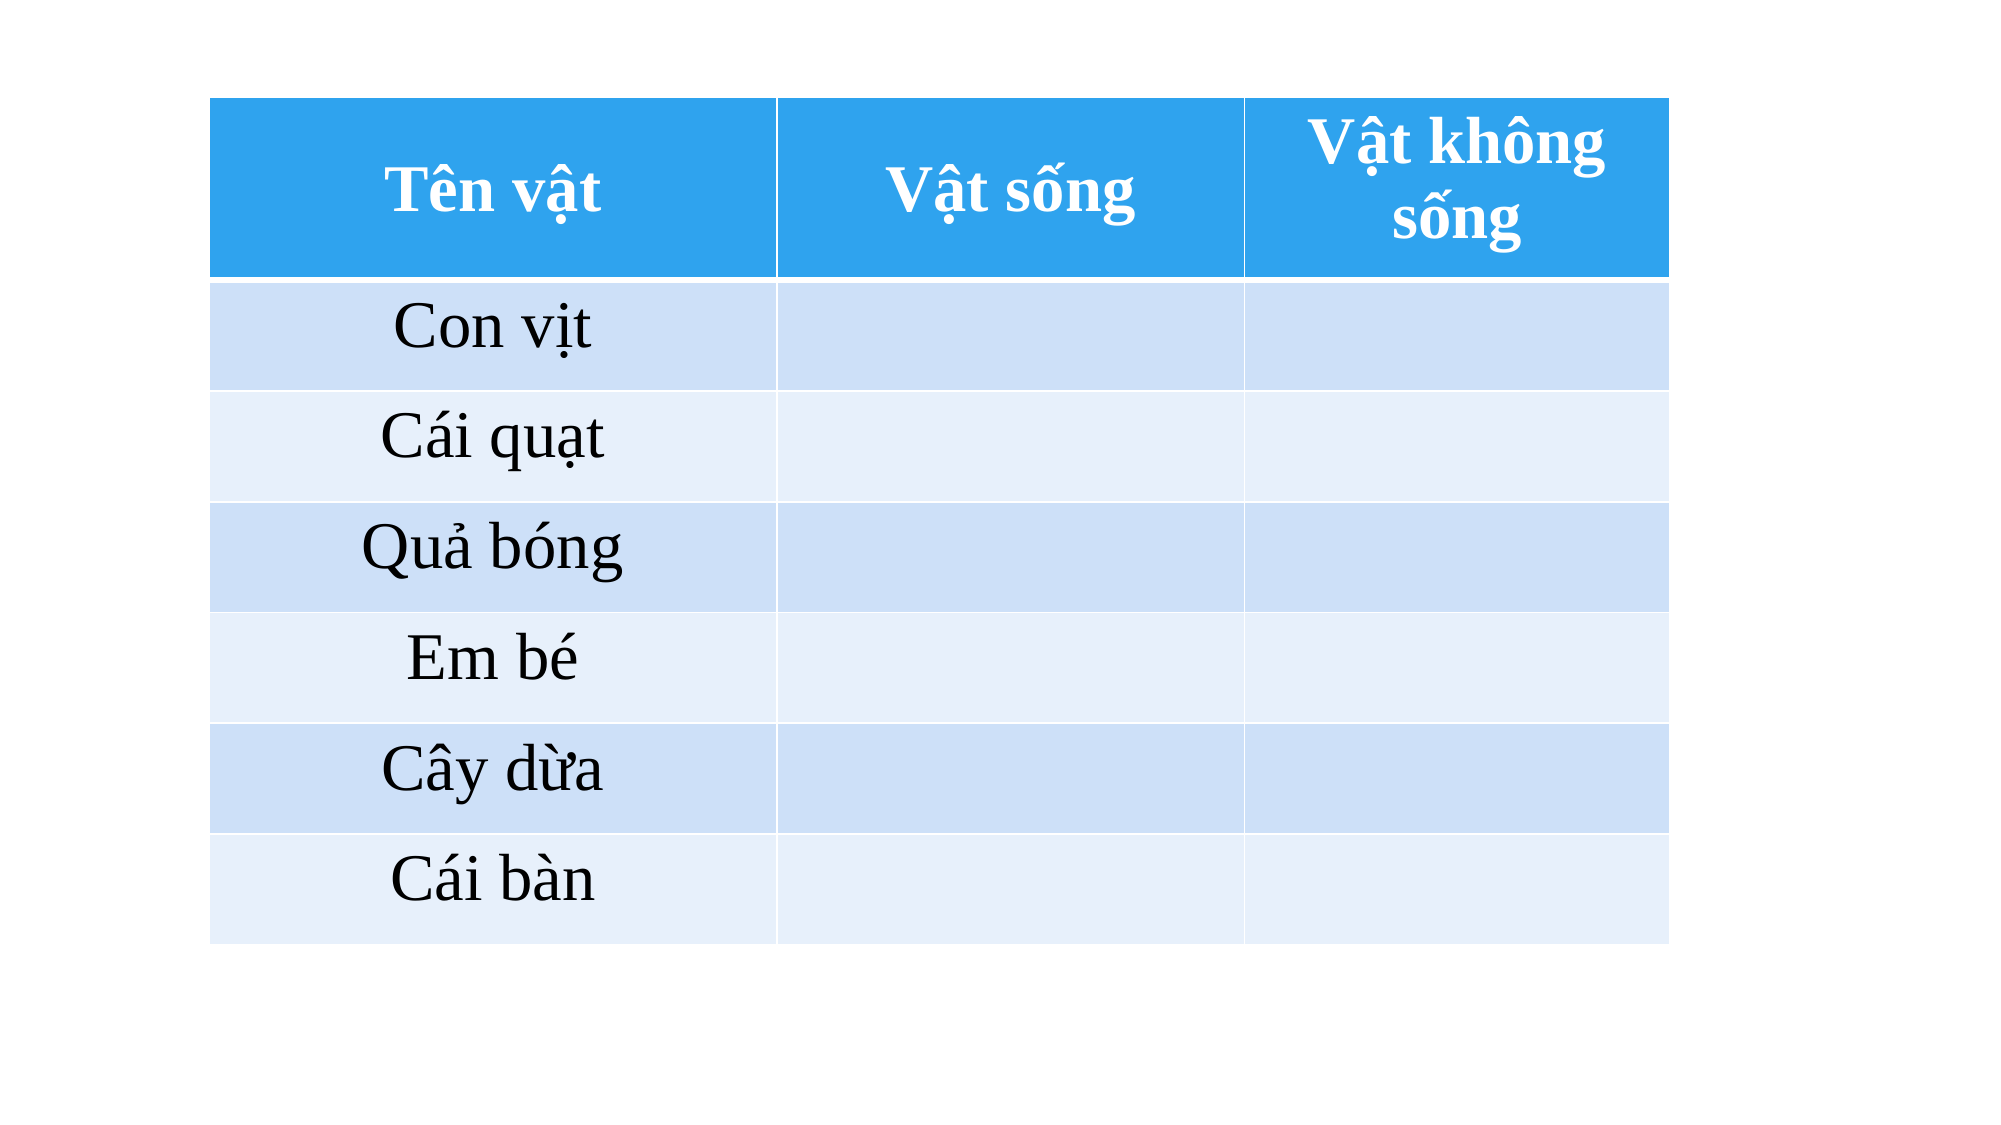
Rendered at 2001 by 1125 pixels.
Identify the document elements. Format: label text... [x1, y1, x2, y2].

table_cell Cái bàn [210, 835, 776, 944]
table_cell Cây dừa [210, 724, 776, 833]
table_cell [778, 724, 1244, 833]
table_header Vật sống [778, 98, 1244, 277]
table_cell [1245, 835, 1669, 944]
table_cell [1245, 283, 1669, 390]
table_cell [1245, 392, 1669, 501]
table_cell [778, 503, 1244, 612]
table_cell [778, 283, 1244, 390]
table_cell [778, 613, 1244, 722]
table_cell [1245, 724, 1669, 833]
table_cell Em bé [210, 613, 776, 722]
table_cell Con vịt [210, 283, 776, 390]
table_header Vật không sống [1245, 98, 1669, 277]
table_cell Quả bóng [210, 503, 776, 612]
table_cell [1245, 503, 1669, 612]
table_cell Cái quạt [210, 392, 776, 501]
table_cell [778, 835, 1244, 944]
table_cell [778, 392, 1244, 501]
table_header Tên vật [210, 98, 776, 277]
table_cell [1245, 613, 1669, 722]
